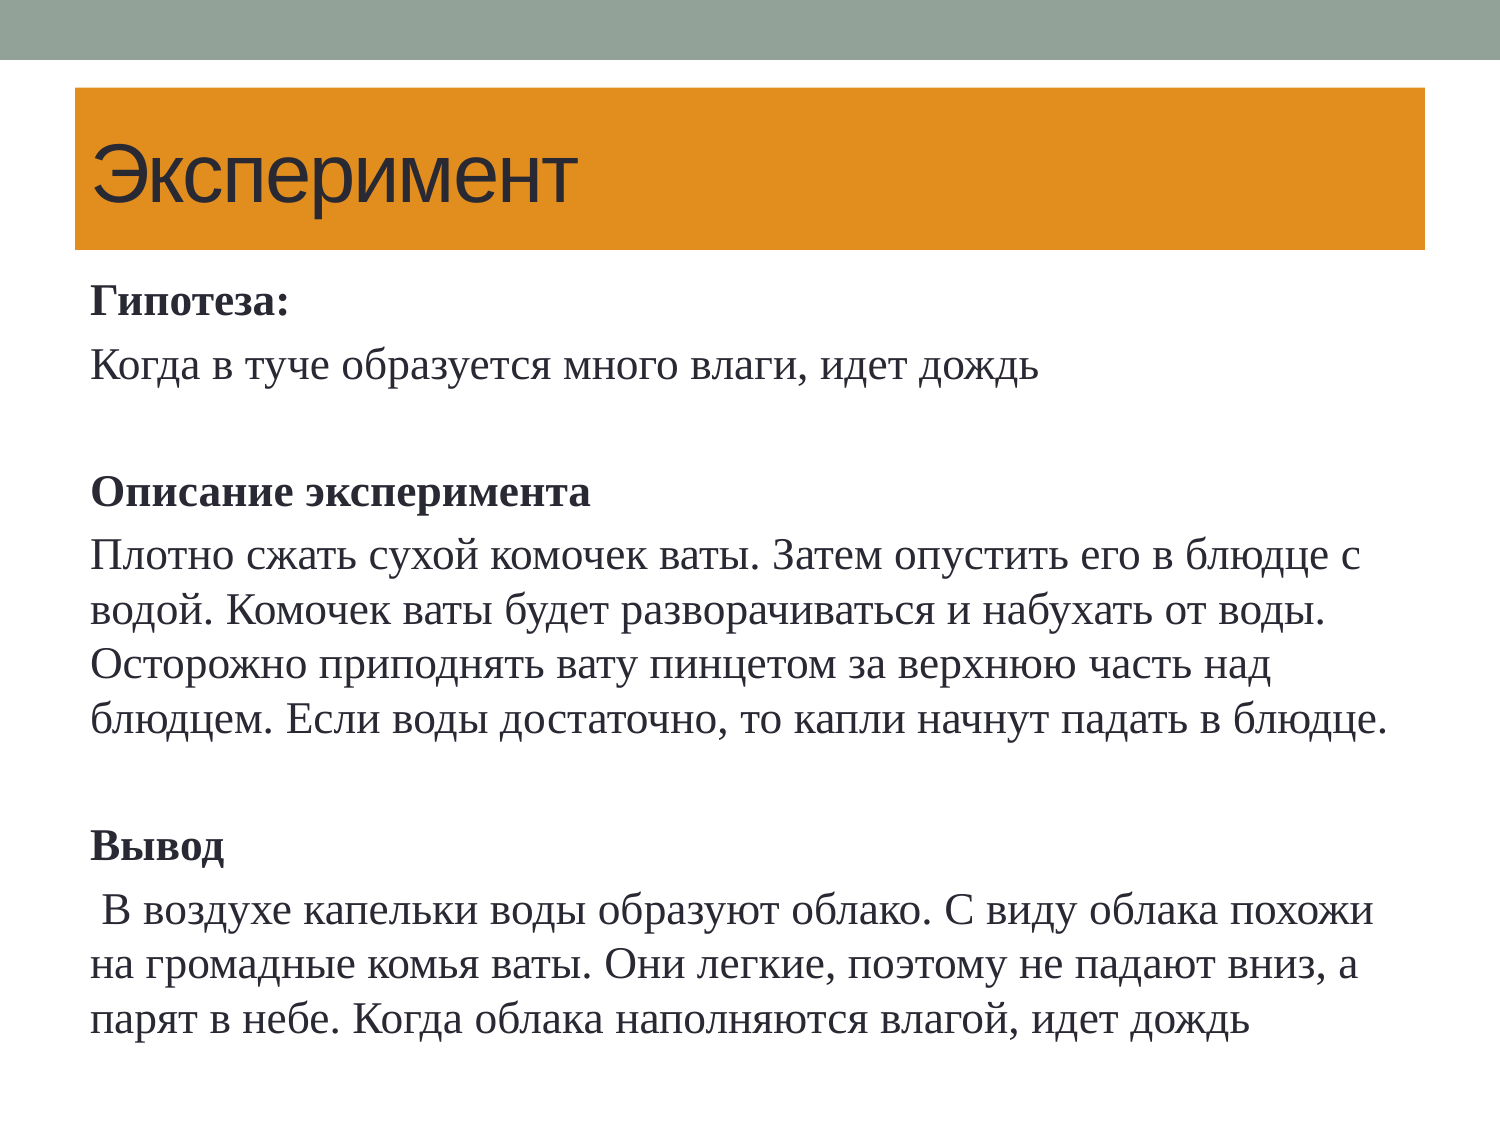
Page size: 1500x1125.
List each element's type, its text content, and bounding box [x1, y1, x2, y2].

list Гипотеза: Когда в туче образуется много влаги, идет дождь Описание эксперимента Плотно сжать сухой комочек ваты. Затем опустить его в блюдце с водой. Комочек ваты будет разворачиваться и набухать от воды. Осторожно приподнять вату пинцетом за верхнюю часть над блюдцем. Если воды достаточно, то капли начнут падать в блюдце. Вывод В воздухе капельки воды образуют облако. С виду облака похожи на громадные комья ваты. Они легкие, поэтому не падают вниз, а парят в небе. Когда облака наполняются влагой, идет дождь [75, 262, 1425, 1063]
title Эксперимент [75, 87, 1425, 250]
